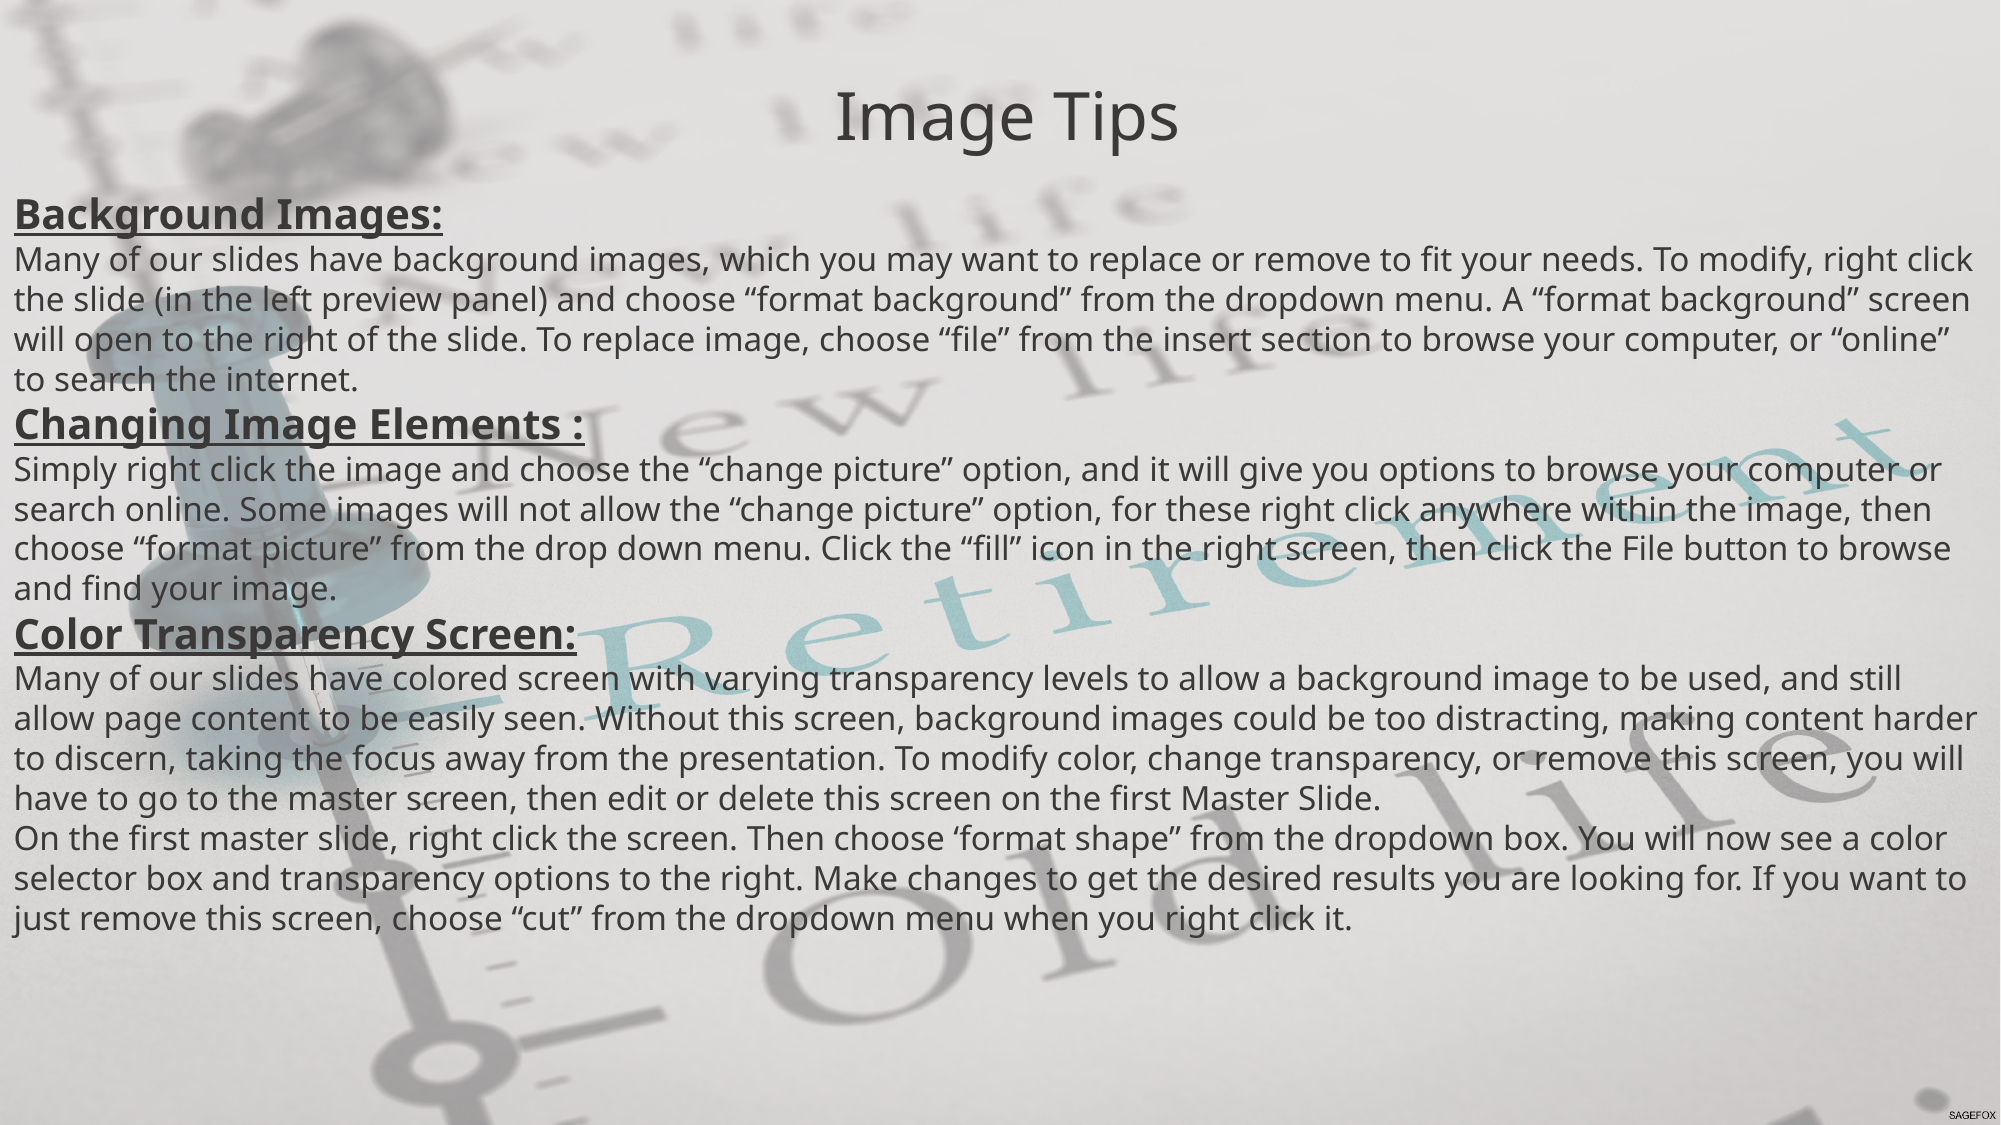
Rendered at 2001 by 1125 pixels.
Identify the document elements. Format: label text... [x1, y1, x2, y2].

title Image Tips [597, 59, 1420, 177]
text_box Background Images: Many of our slides have background images, which you may want to replace or remove to fit your needs. To modify, right click the slide (in the left preview panel) and choose “format background” from the dropdown menu. A “format background” screen will open to the right of the slide. To replace image, choose “file” from the insert section to browse your computer, or “online” to search the internet. Changing Image Elements : Simply right click the image and choose the “change picture” option, and it will give you options to browse your computer or search online. Some images will not allow the “change picture” option, for these right click anywhere within the image, then choose “format picture” from the drop down menu. Click the “fill” icon in the right screen, then click the File button to browse and find your image. Color Transparency Screen: Many of our slides have colored screen with varying transparency levels to allow a background image to be used, and still allow page content to be easily seen. Without this screen, background images could be too distracting, making content harder to discern, taking the focus away from the presentation. To modify color, change transparency, or remove this screen, you will have to go to the master screen, then edit or delete this screen on the first Master Slide. On the first master slide, right click the screen. Then choose ‘format shape” from the dropdown box. You will now see a color selector box and transparency options to the right. Make changes to get the desired results you are looking for. If you want to just remove this screen, choose “cut” from the dropdown menu when you right click it. [0, 0, 2000, 1125]
